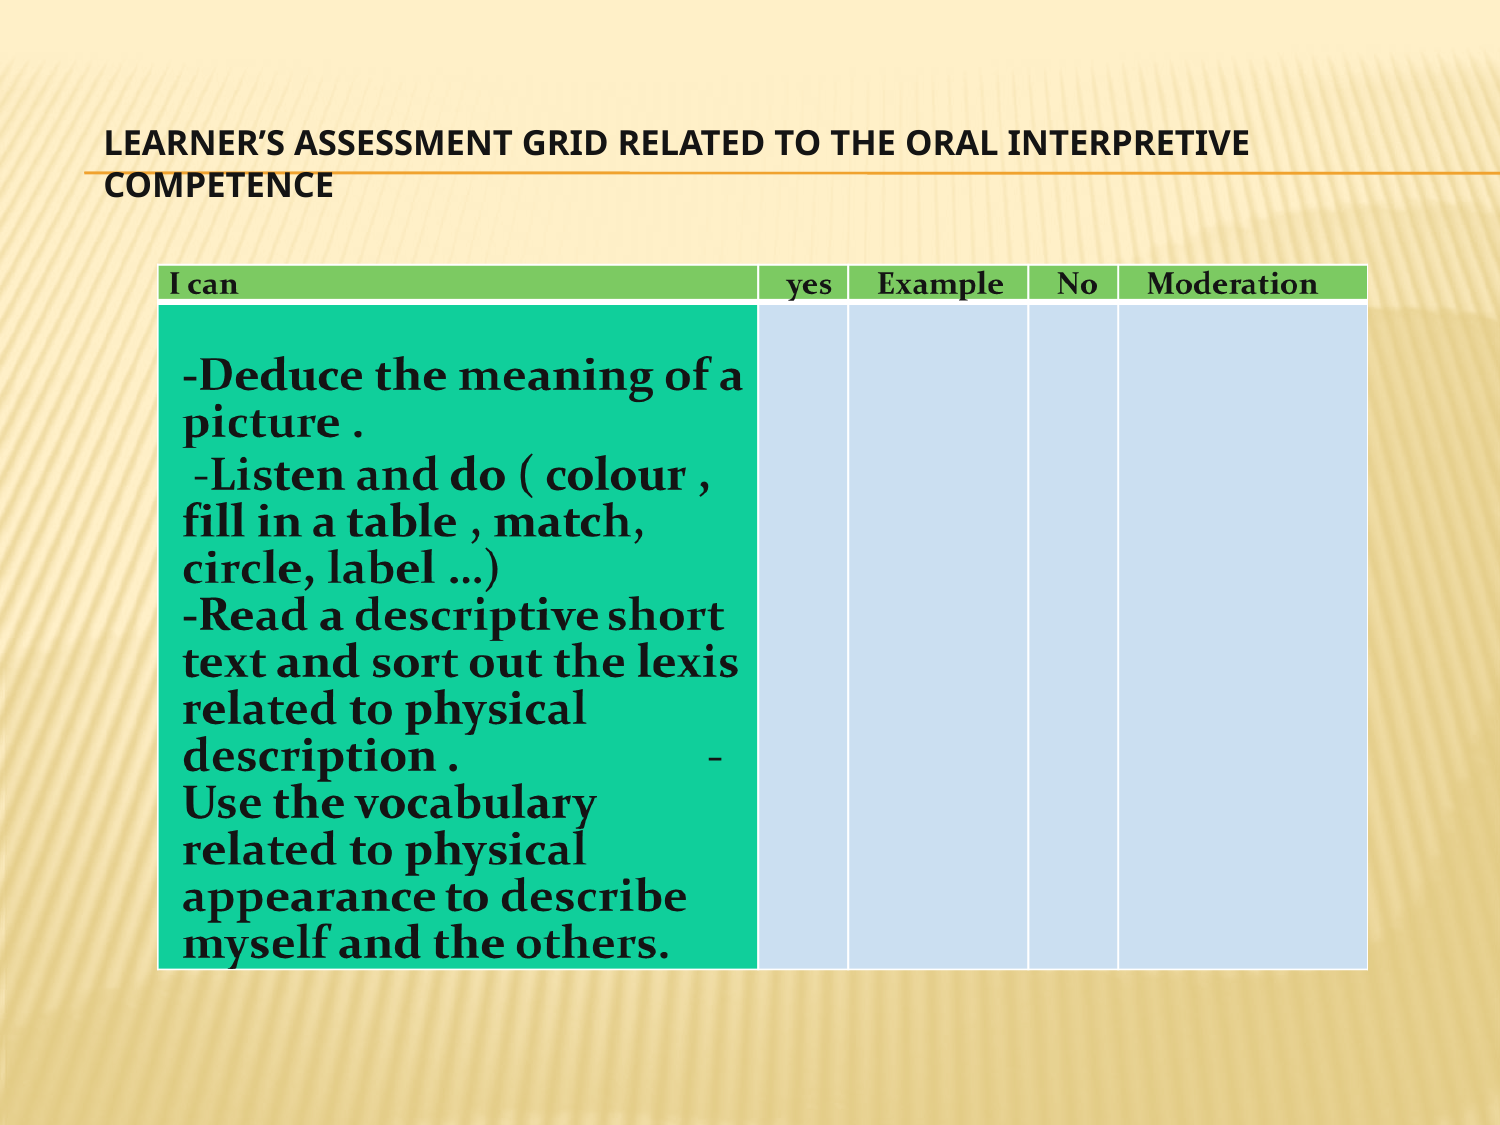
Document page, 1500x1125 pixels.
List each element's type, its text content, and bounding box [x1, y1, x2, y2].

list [157, 254, 1368, 998]
title Learner’s assessment grid related to the oral interpretive competence [88, 113, 1439, 254]
